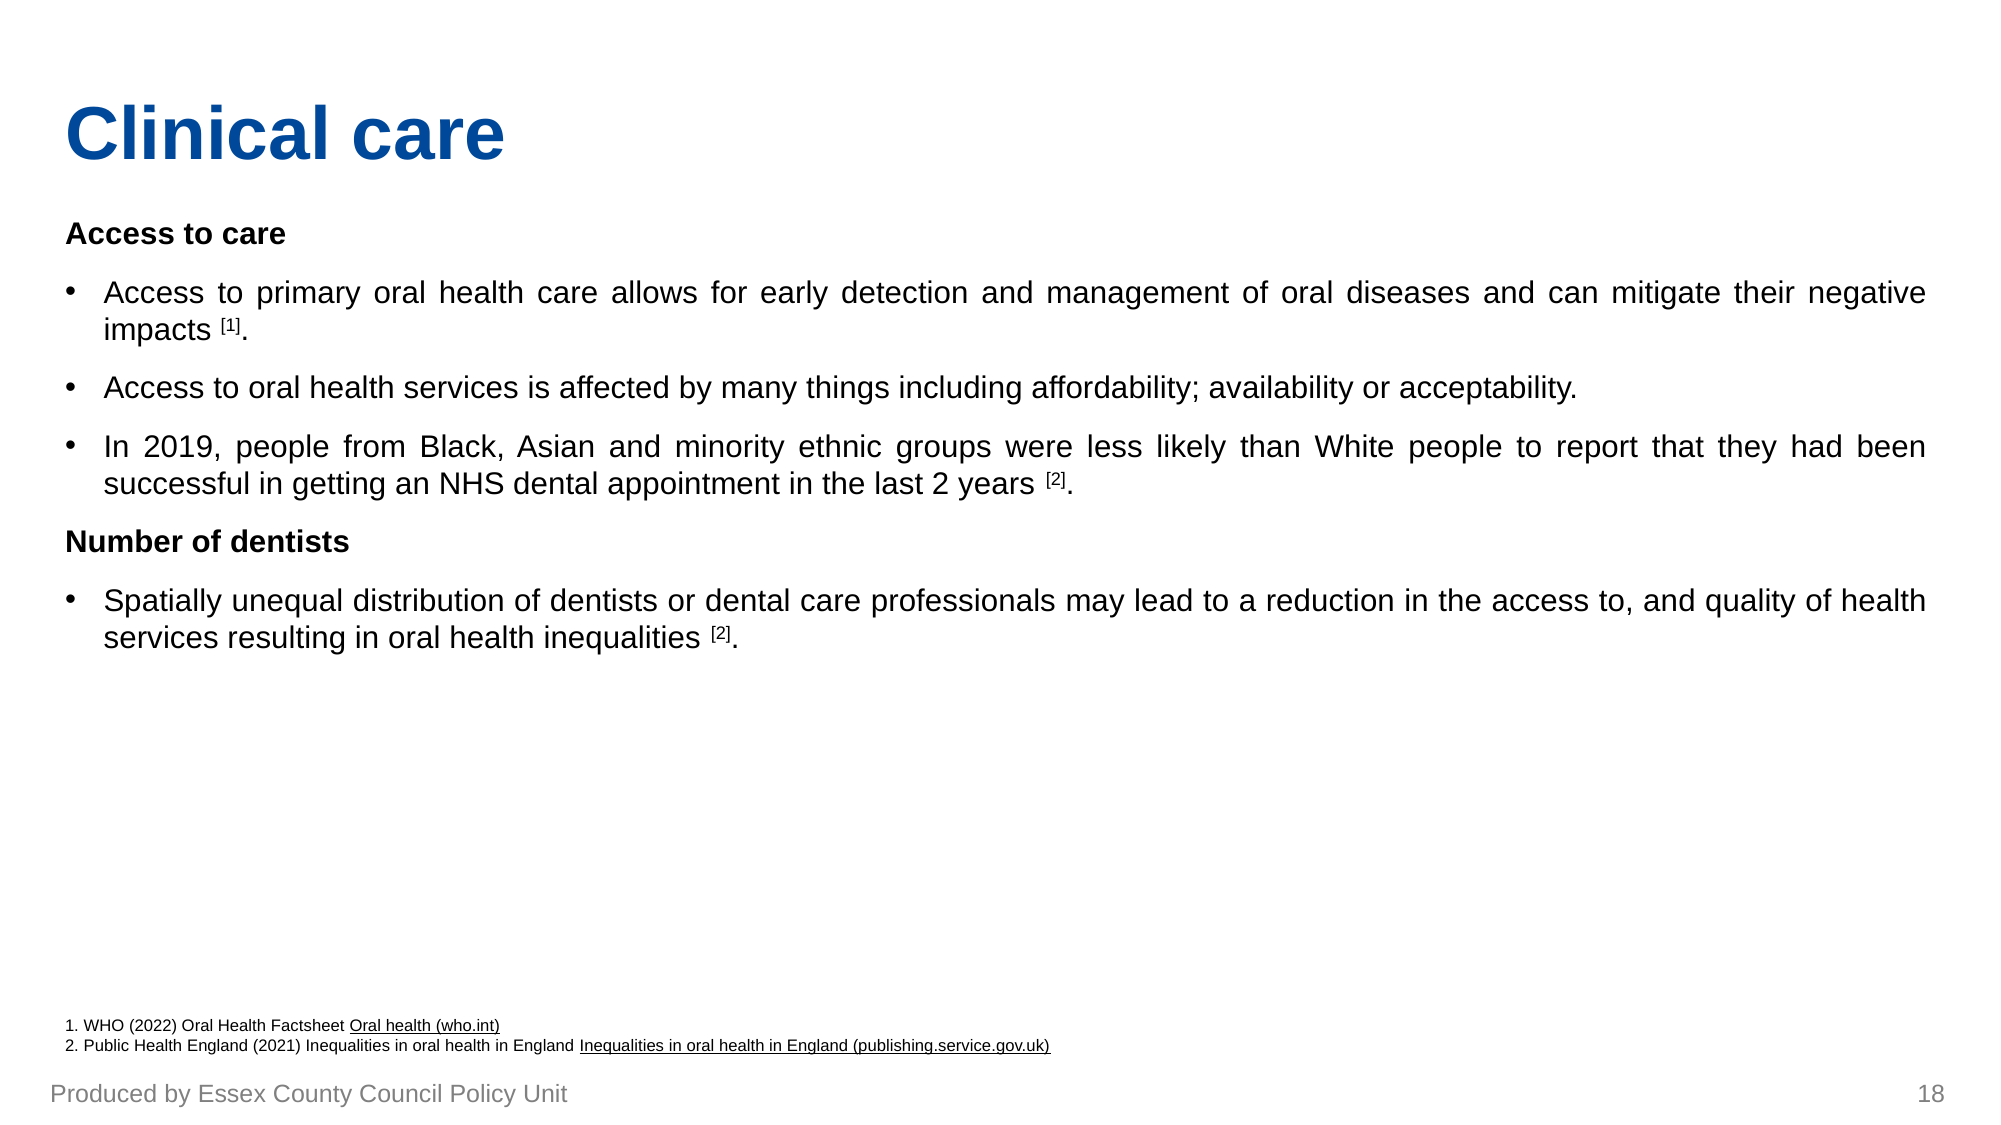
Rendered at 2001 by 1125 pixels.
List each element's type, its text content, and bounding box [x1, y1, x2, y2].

text_box 1. WHO (2022) Oral Health Factsheet Oral health (who.int) 2. Public Health England (2021) Inequalities in oral health in England Inequalities in oral health in England (publishing.service.gov.uk) [50, 1007, 1929, 1083]
list Access to care Access to primary oral health care allows for early detection and management of oral diseases and can mitigate their negative impacts [1]. Access to oral health services is affected by many things including affordability; availability or acceptability. In 2019, people from Black, Asian and minority ethnic groups were less likely than White people to report that they had been successful in getting an NHS dental appointment in the last 2 years [2]. Number of dentists Spatially unequal distribution of dentists or dental care professionals may lead to a reduction in the access to, and quality of health services resulting in oral health inequalities [2]. [50, 206, 1946, 927]
footer Produced by Essex County Council Policy Unit [50, 1081, 996, 1104]
title Clinical care [50, 41, 1946, 176]
slide_number 18 [1817, 1081, 1946, 1104]
